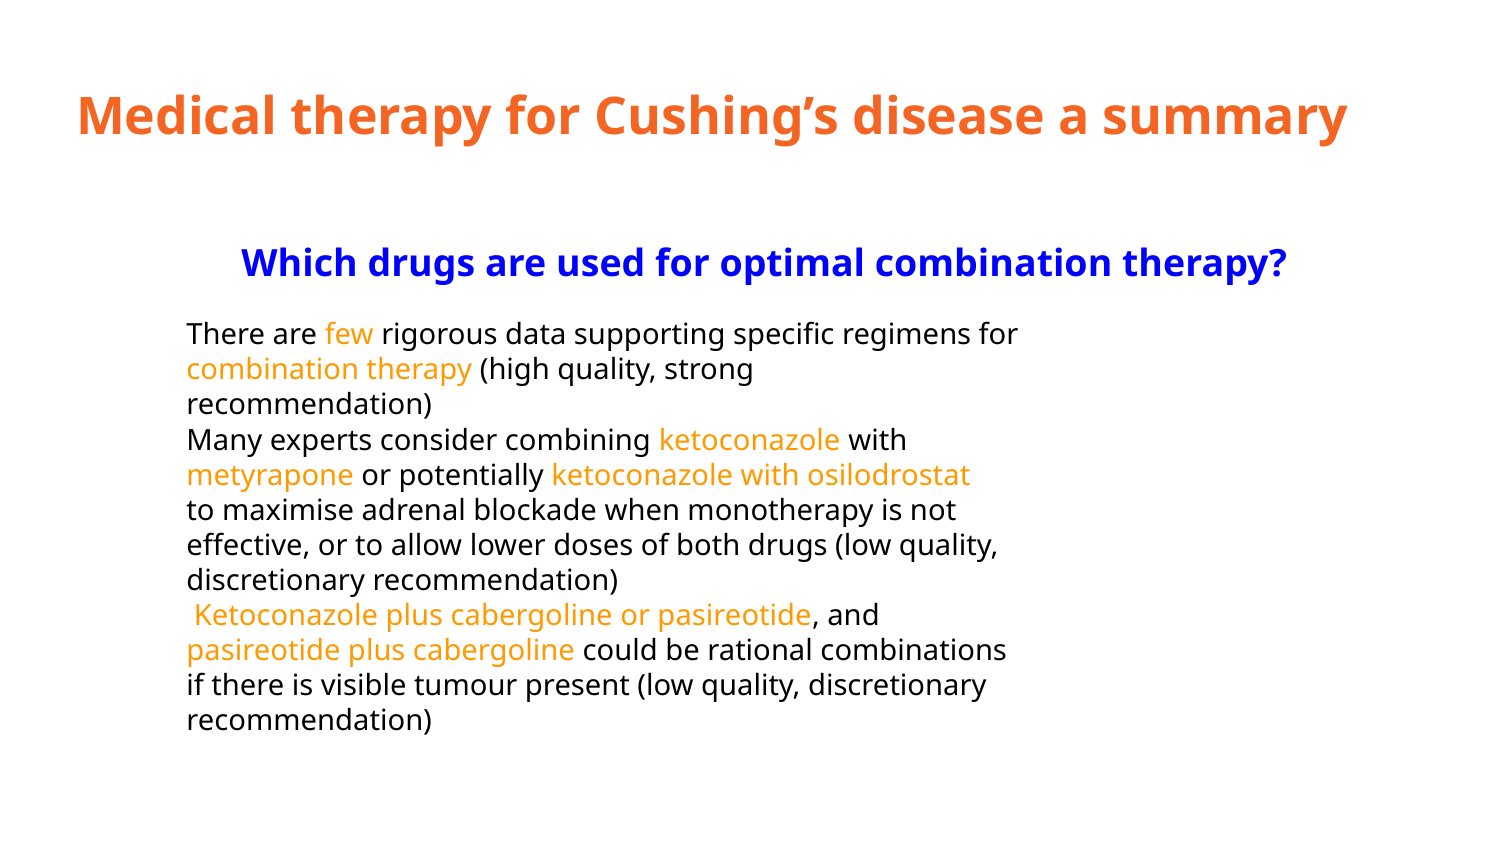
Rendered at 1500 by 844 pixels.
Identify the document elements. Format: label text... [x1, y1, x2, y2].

text_box Many experts consider combining ketoconazole with metyrapone or potentially ketoconazole with osilodrostat to maximise adrenal blockade when monotherapy is not effective, or to allow lower doses of both drugs (low quality, discretionary recommendation) Ketoconazole plus cabergoline or pasireotide, and pasireotide plus cabergoline could be rational combinations if there is visible tumour present (low quality, discretionary recommendation) [148, 406, 1349, 786]
text_box There are few rigorous data supporting specific regimens for combination therapy (high quality, strong recommendation) [148, 300, 1349, 406]
title Medical therapy for Cushing’s disease a summary [49, 67, 1448, 173]
text_box Which drugs are used for optimal combination therapy? [226, 224, 1427, 299]
